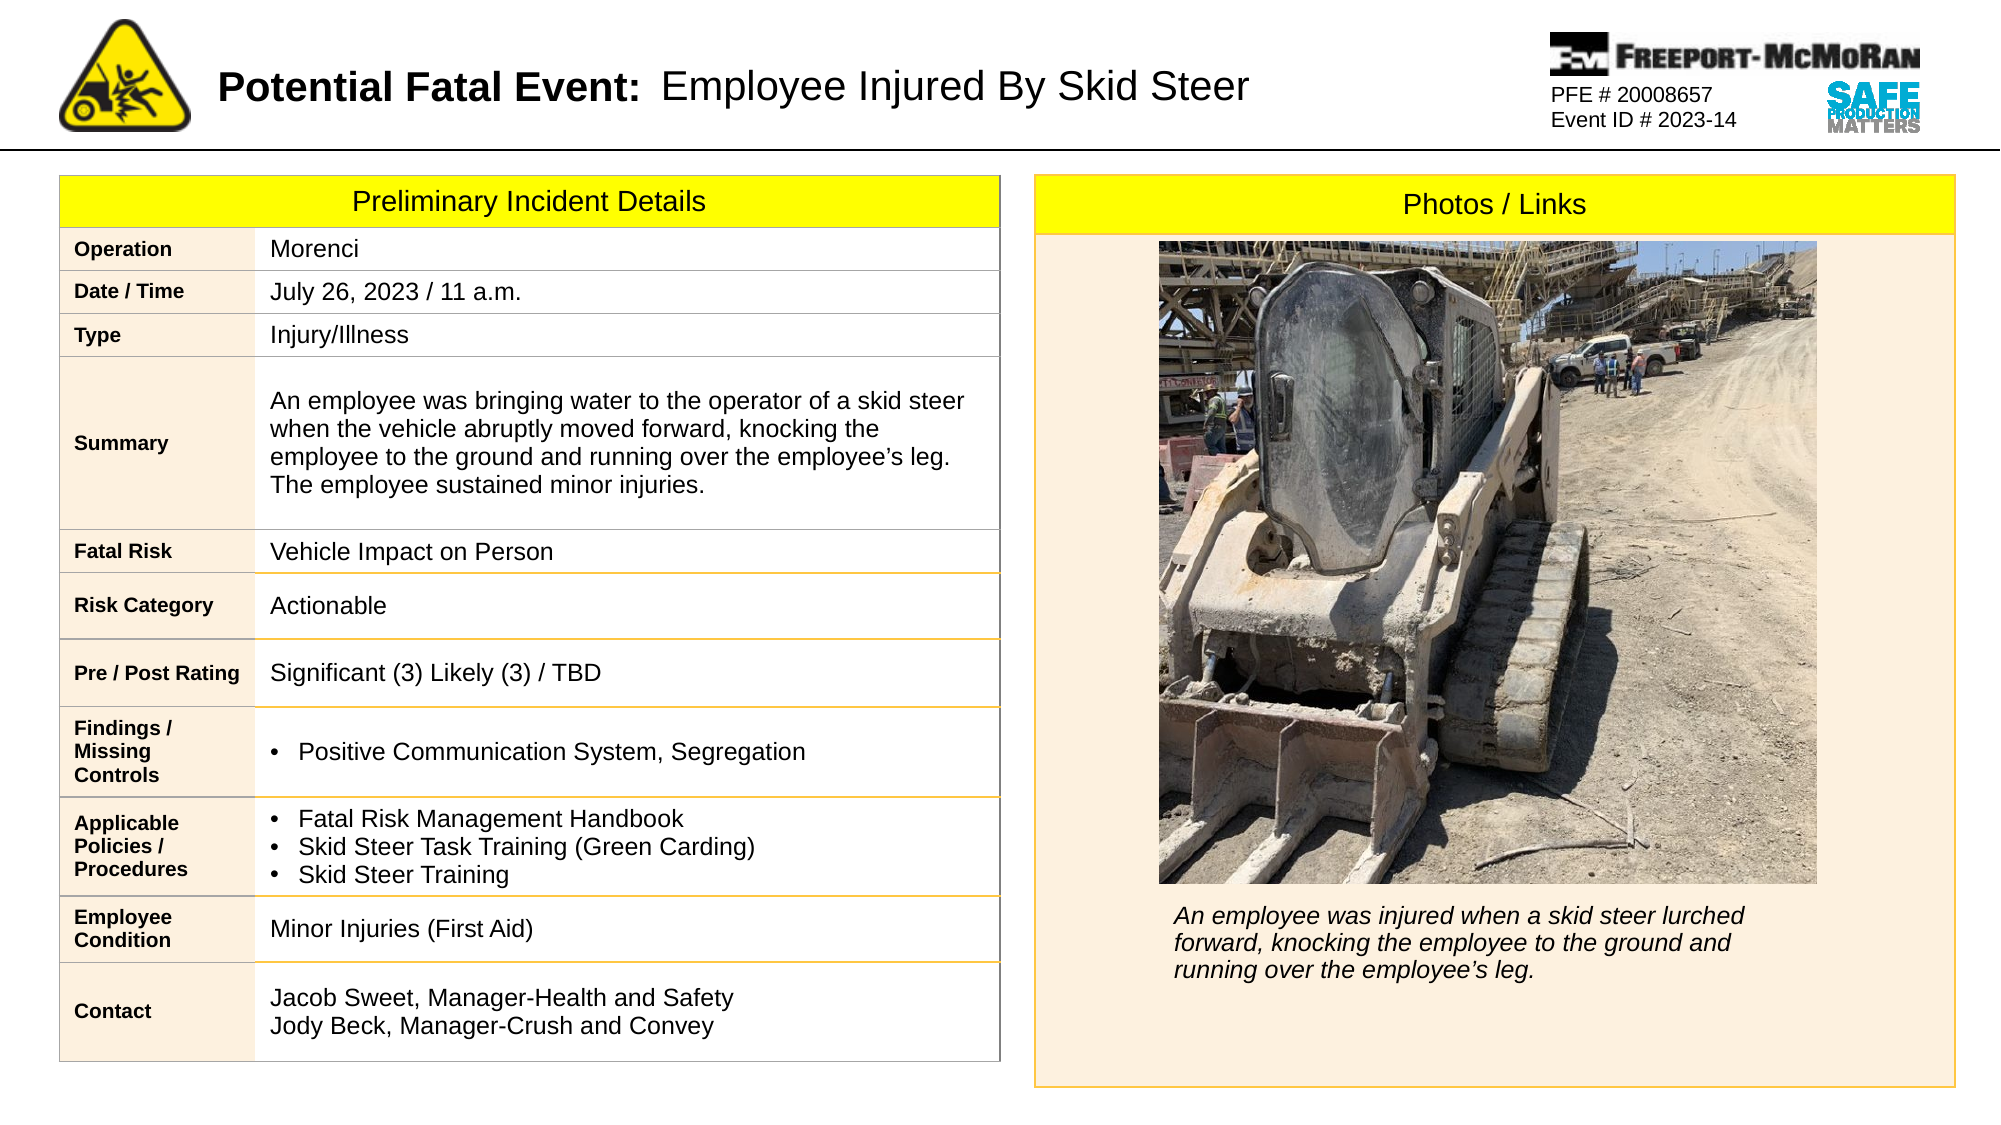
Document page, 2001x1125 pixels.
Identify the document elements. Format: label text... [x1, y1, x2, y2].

picture [59, 19, 191, 132]
table_cell Type [60, 314, 255, 356]
table_cell Employee Condition [60, 897, 255, 962]
table_cell Findings / Missing Controls [60, 707, 255, 796]
table_cell July 26, 2023 / 11 a.m. [255, 271, 999, 313]
table_cell Fatal Risk [60, 530, 255, 572]
table_cell Operation [60, 228, 255, 270]
table_cell Fatal Risk Management Handbook Skid Steer Task Training (Green Carding) Skid Steer Training [255, 798, 999, 895]
table_cell An employee was bringing water to the operator of a skid steer when the vehicle abruptly moved forward, knocking the employee to the ground and running over the employee’s leg. The employee sustained minor injuries. [255, 357, 999, 529]
picture [1159, 241, 1817, 884]
table_cell Risk Category [60, 573, 255, 638]
table_cell Contact [60, 963, 255, 1061]
table_cell Actionable [255, 574, 999, 638]
table_cell Summary [60, 357, 255, 529]
table_header Preliminary Incident Details [60, 176, 999, 227]
table_cell Jacob Sweet, Manager-Health and Safety Jody Beck, Manager-Crush and Convey [255, 963, 999, 1061]
title Employee Injured By Skid Steer [645, 44, 1328, 132]
table_header PFE # 20008657 Event ID # 2023-14 [1536, 76, 2000, 141]
table_cell Vehicle Impact on Person [255, 530, 999, 572]
table_cell Positive Communication System, Segregation [255, 708, 999, 796]
table_cell Pre / Post Rating [60, 640, 255, 706]
table_cell Significant (3) Likely (3) / TBD [255, 640, 999, 706]
table_cell Applicable Policies / Procedures [60, 798, 255, 895]
list An employee was injured when a skid steer lurched forward, knocking the employee to the ground and running over the employee’s leg. [1159, 895, 1817, 1021]
table_cell Injury/Illness [255, 314, 999, 356]
table_cell Morenci [255, 228, 999, 270]
picture [1550, 32, 1920, 76]
table_cell Date / Time [60, 271, 255, 313]
table_cell Minor Injuries (First Aid) [255, 897, 999, 961]
